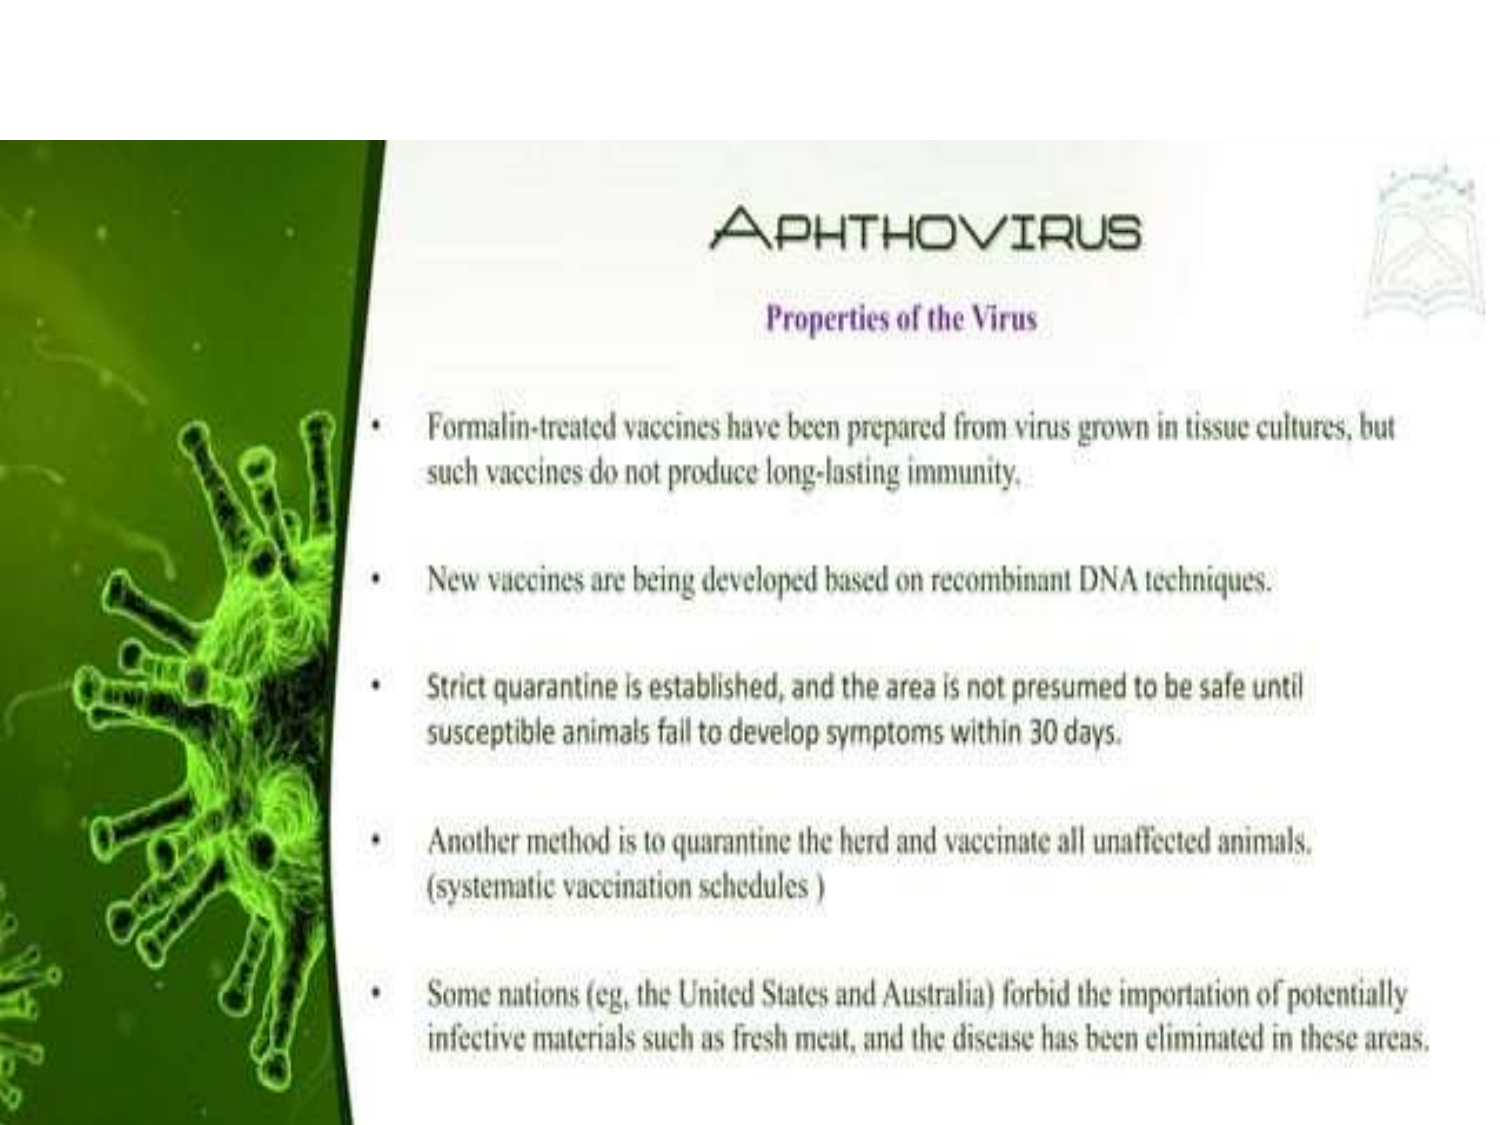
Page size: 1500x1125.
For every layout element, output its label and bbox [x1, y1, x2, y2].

picture [0, 139, 1500, 1125]
